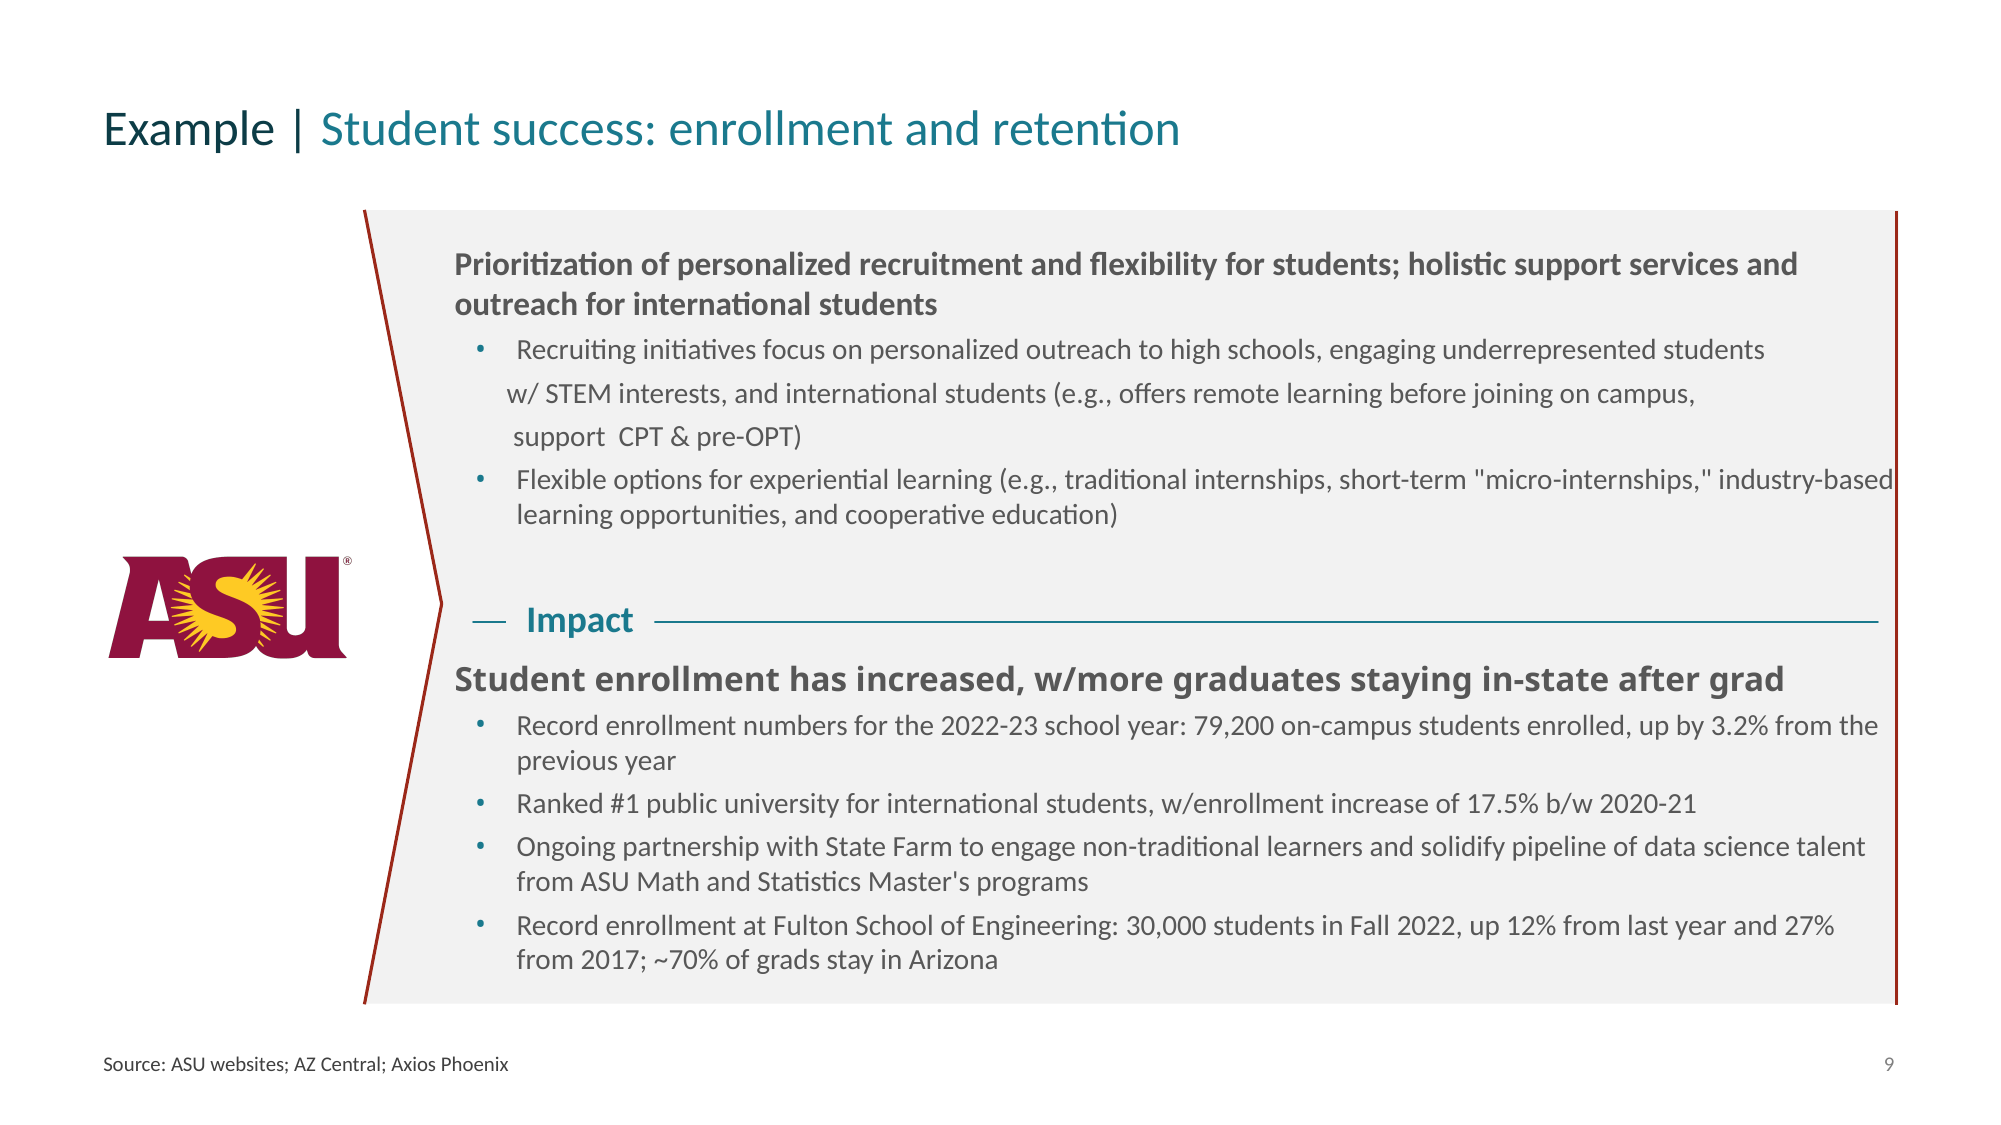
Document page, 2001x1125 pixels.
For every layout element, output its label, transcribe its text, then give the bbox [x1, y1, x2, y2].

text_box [358, 209, 1899, 1006]
text_box Source: ASU websites; AZ Central; Axios Phoenix [103, 1053, 1585, 1076]
title Example | Student success: enrollment and retention [103, 102, 1897, 157]
picture [100, 539, 358, 676]
